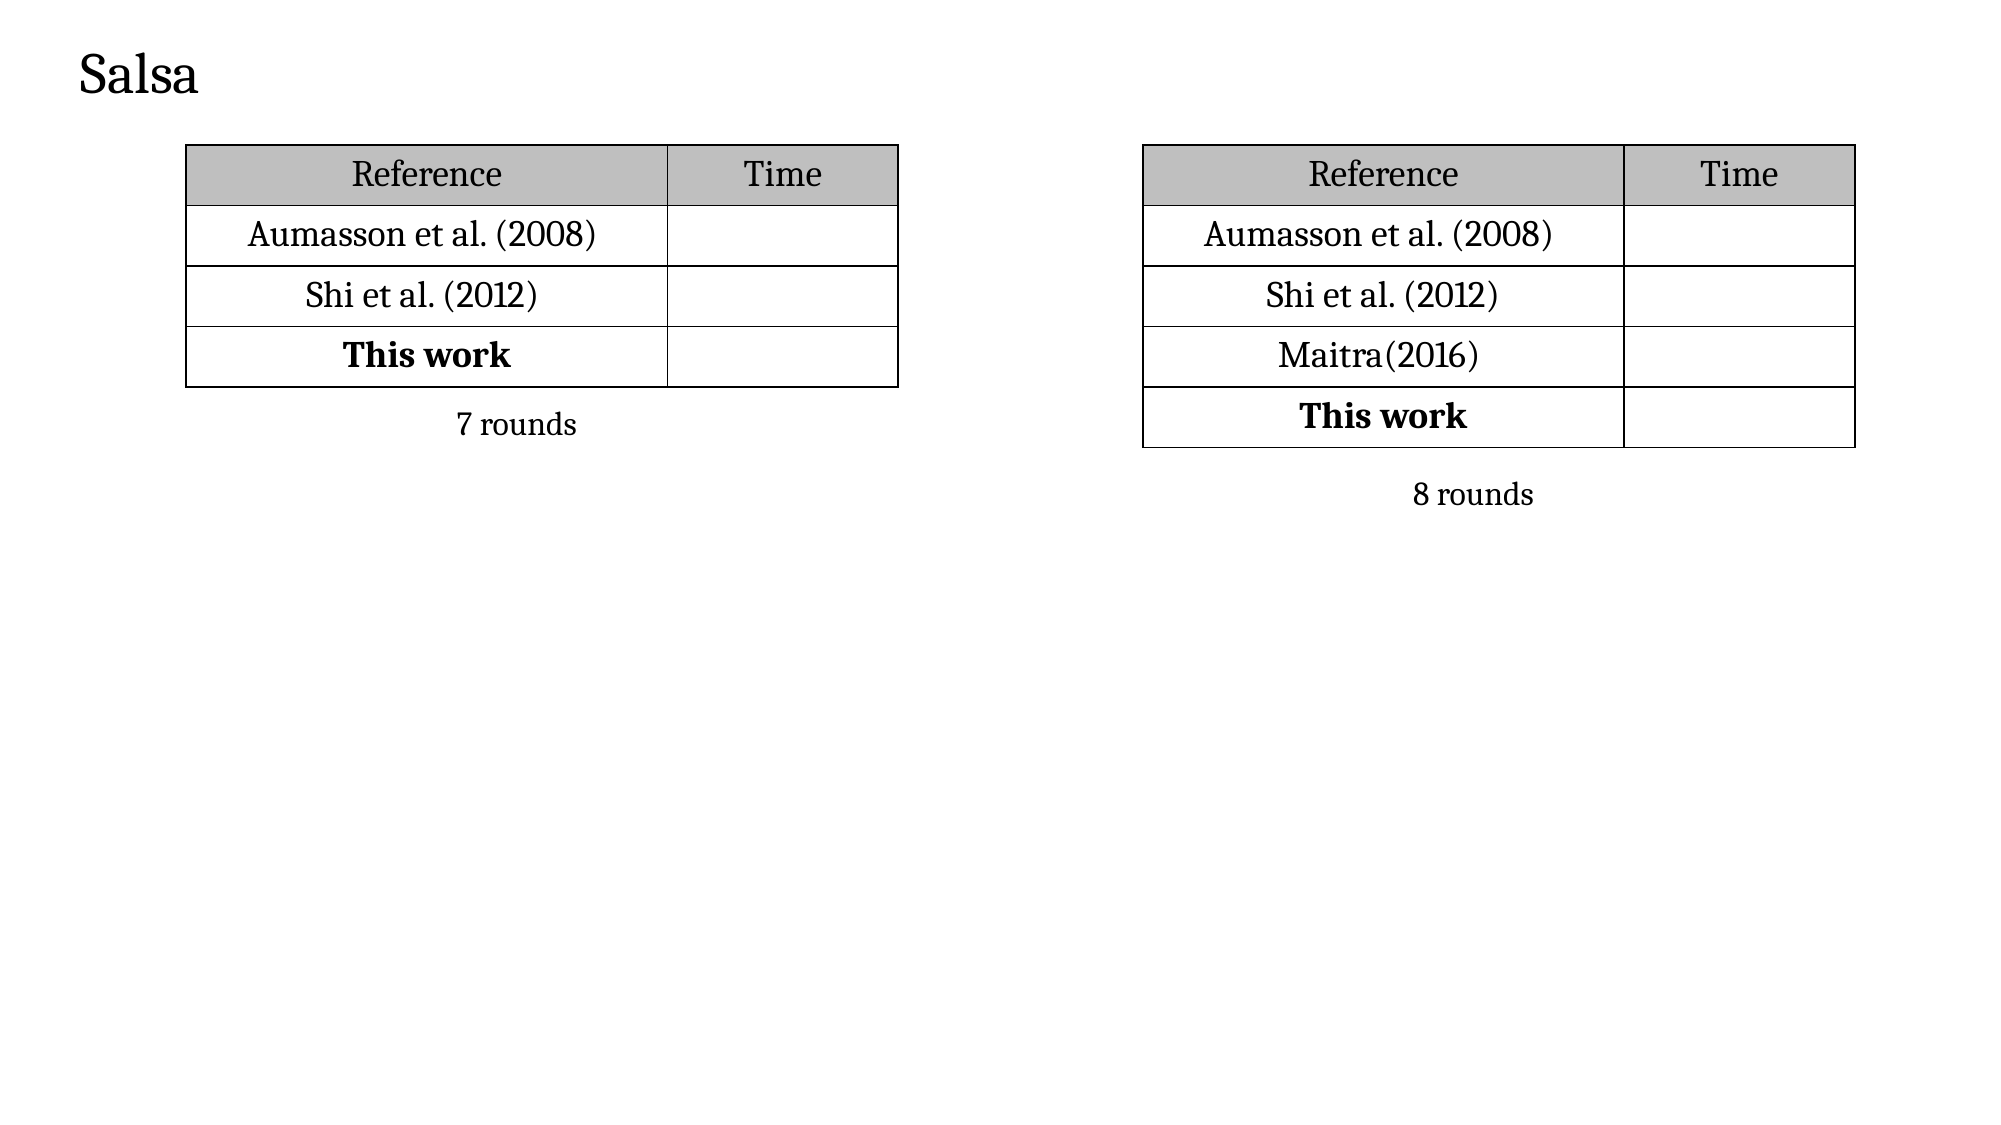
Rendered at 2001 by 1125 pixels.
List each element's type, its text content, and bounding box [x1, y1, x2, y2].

list Salsa [65, 36, 1791, 125]
text_box 7 rounds [441, 399, 644, 451]
text_box 8 rounds [1398, 469, 1600, 521]
